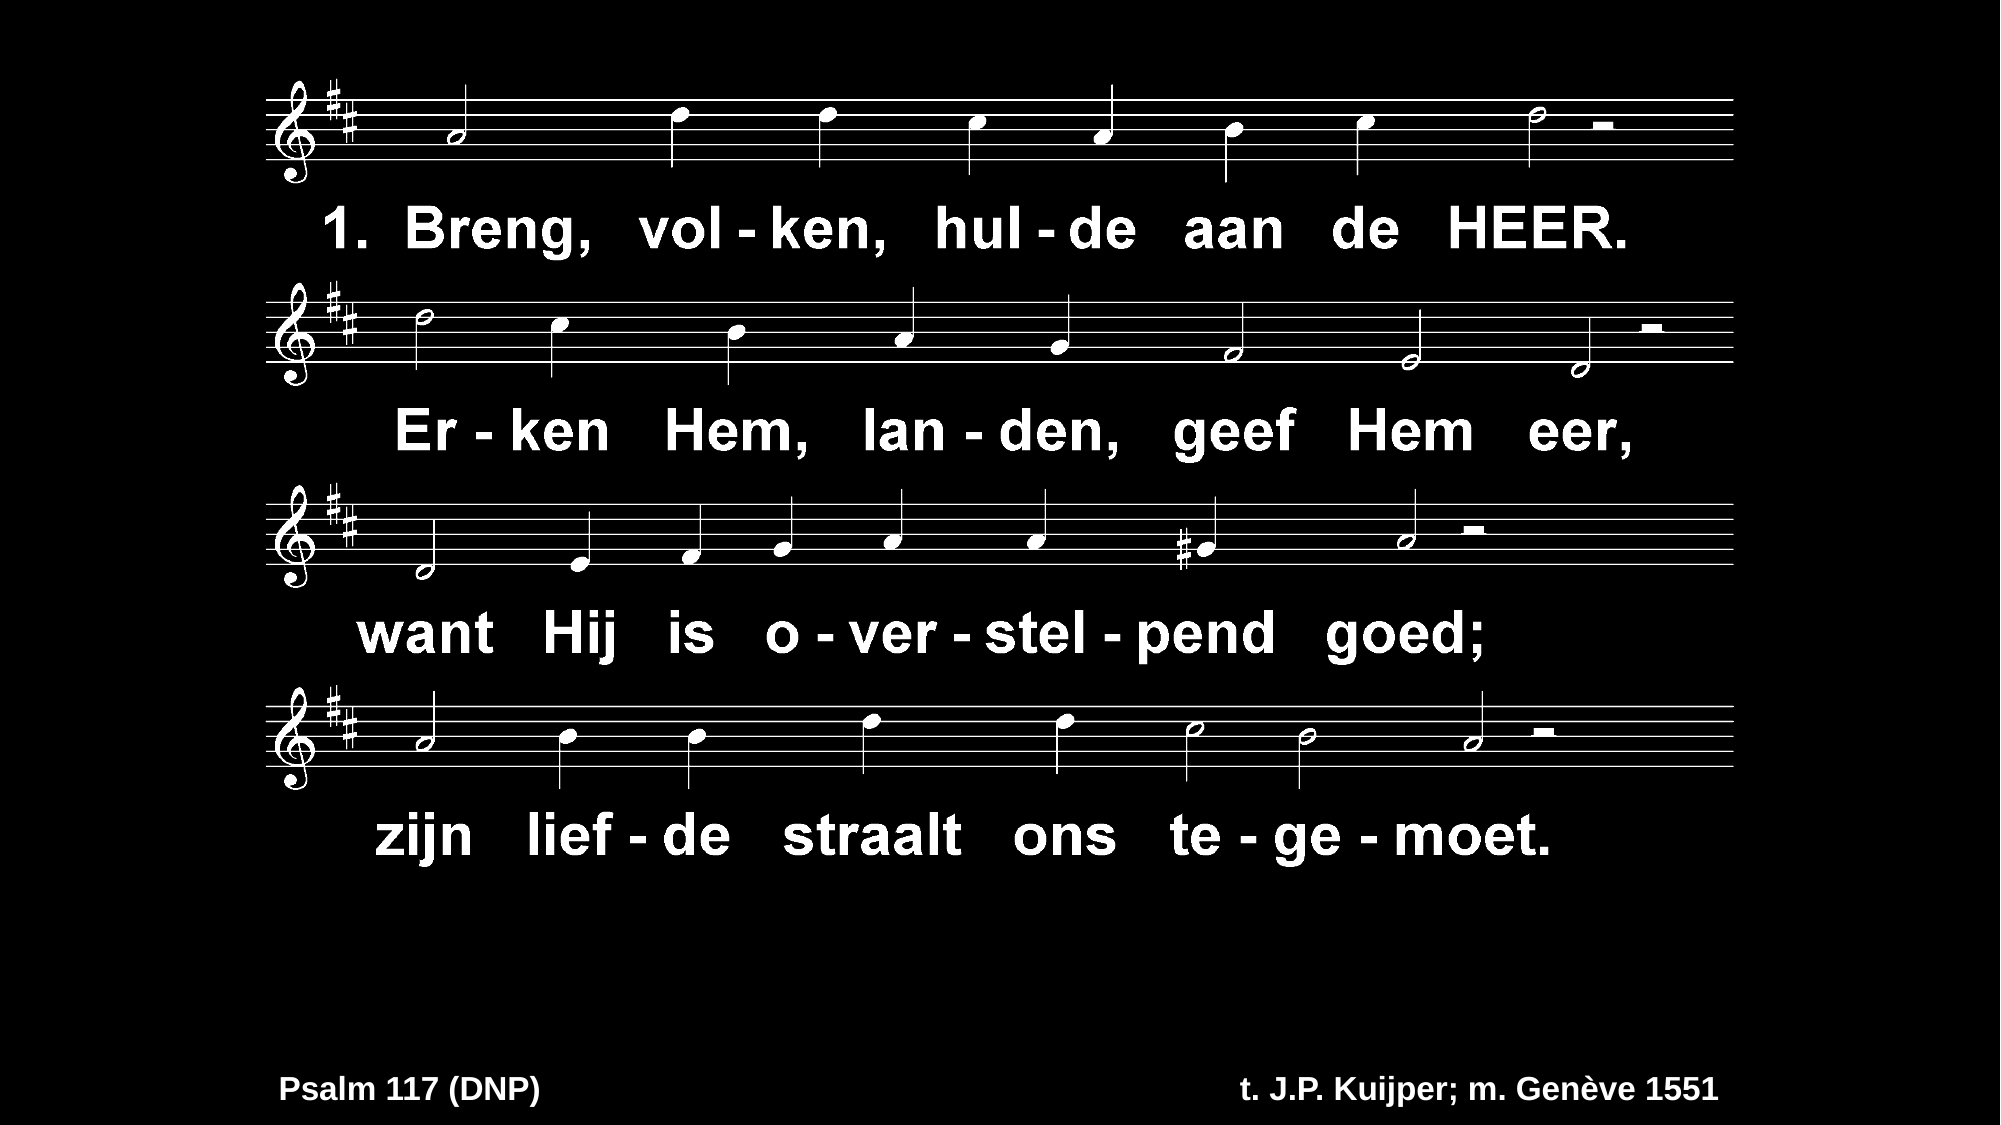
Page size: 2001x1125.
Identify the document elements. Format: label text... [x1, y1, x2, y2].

picture [249, 62, 1750, 883]
text_box Psalm 117 (DNP) t. J.P. Kuijper; m. Genève 1551 [263, 1059, 1745, 1115]
